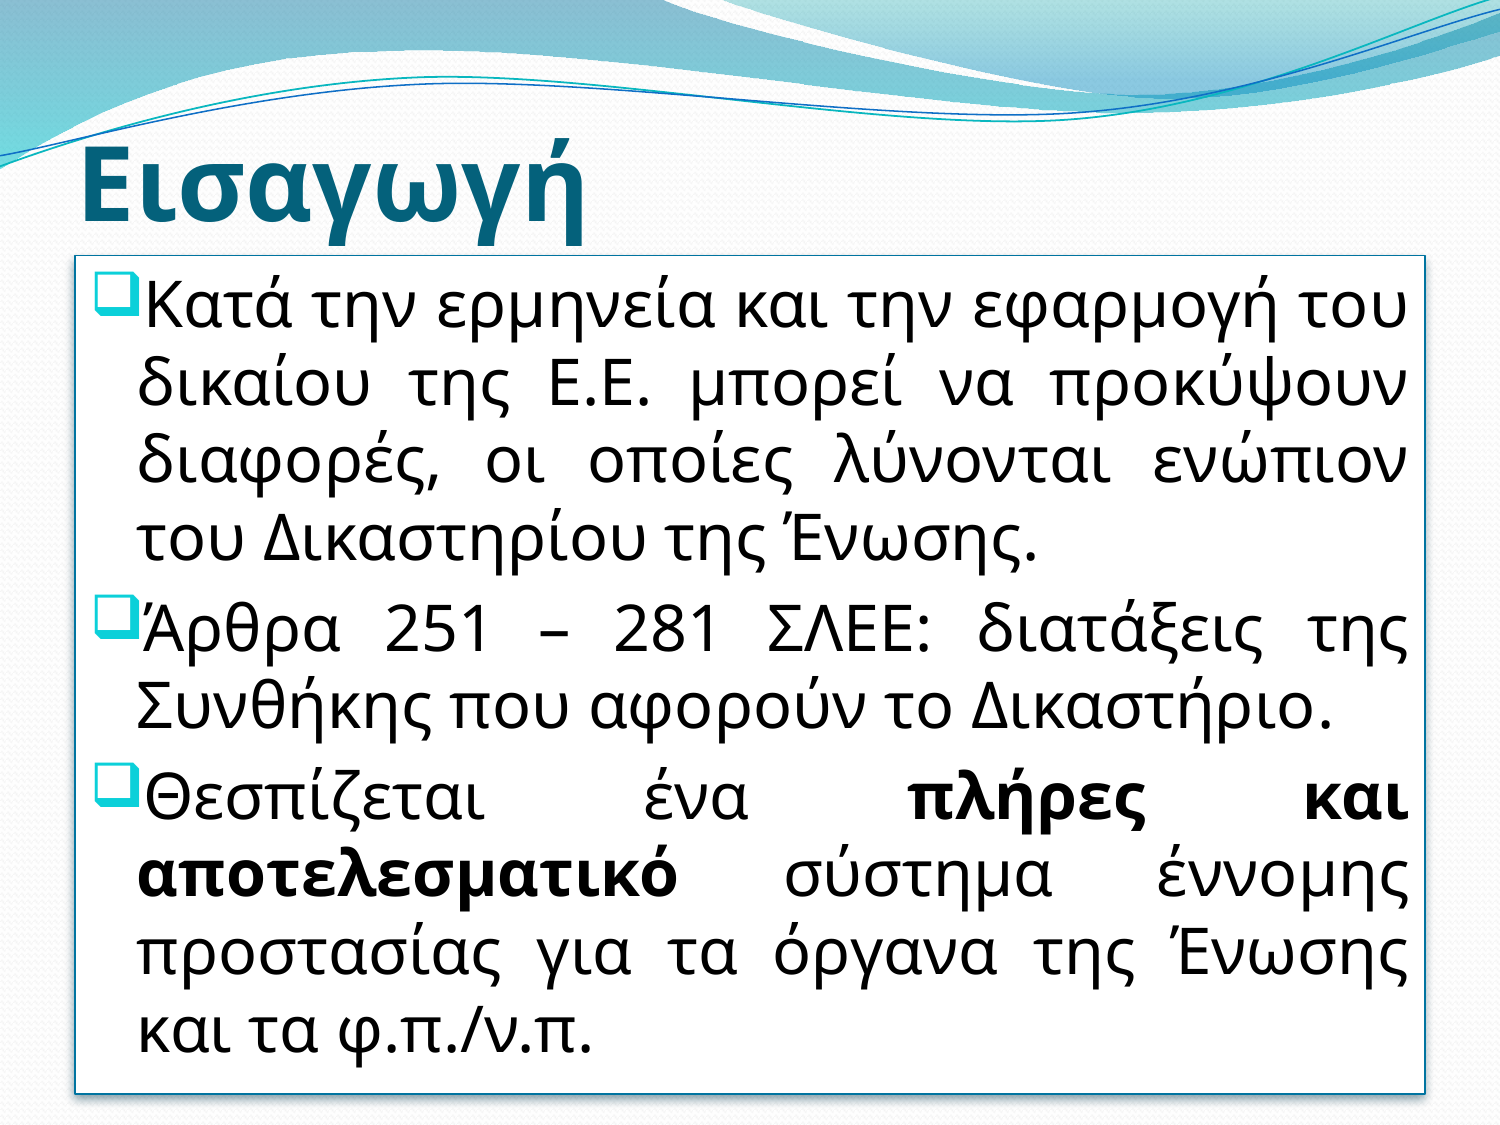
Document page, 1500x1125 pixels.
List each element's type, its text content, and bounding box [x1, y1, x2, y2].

title Εισαγωγή [76, 54, 1427, 243]
list Κατά την ερμηνεία και την εφαρμογή του δικαίου της Ε.Ε. μπορεί να προκύψουν διαφορές, οι οποίες λύνονται ενώπιον του Δικαστηρίου της Ένωσης. Άρθρα 251 – 281 ΣΛΕΕ: διατάξεις της Συνθήκης που αφορούν το Δικαστήριο. Θεσπίζεται ένα πλήρες και αποτελεσματικό σύστημα έννομης προστασίας για τα όργανα της Ένωσης και τα φ.π./ν.π. [74, 255, 1426, 1095]
